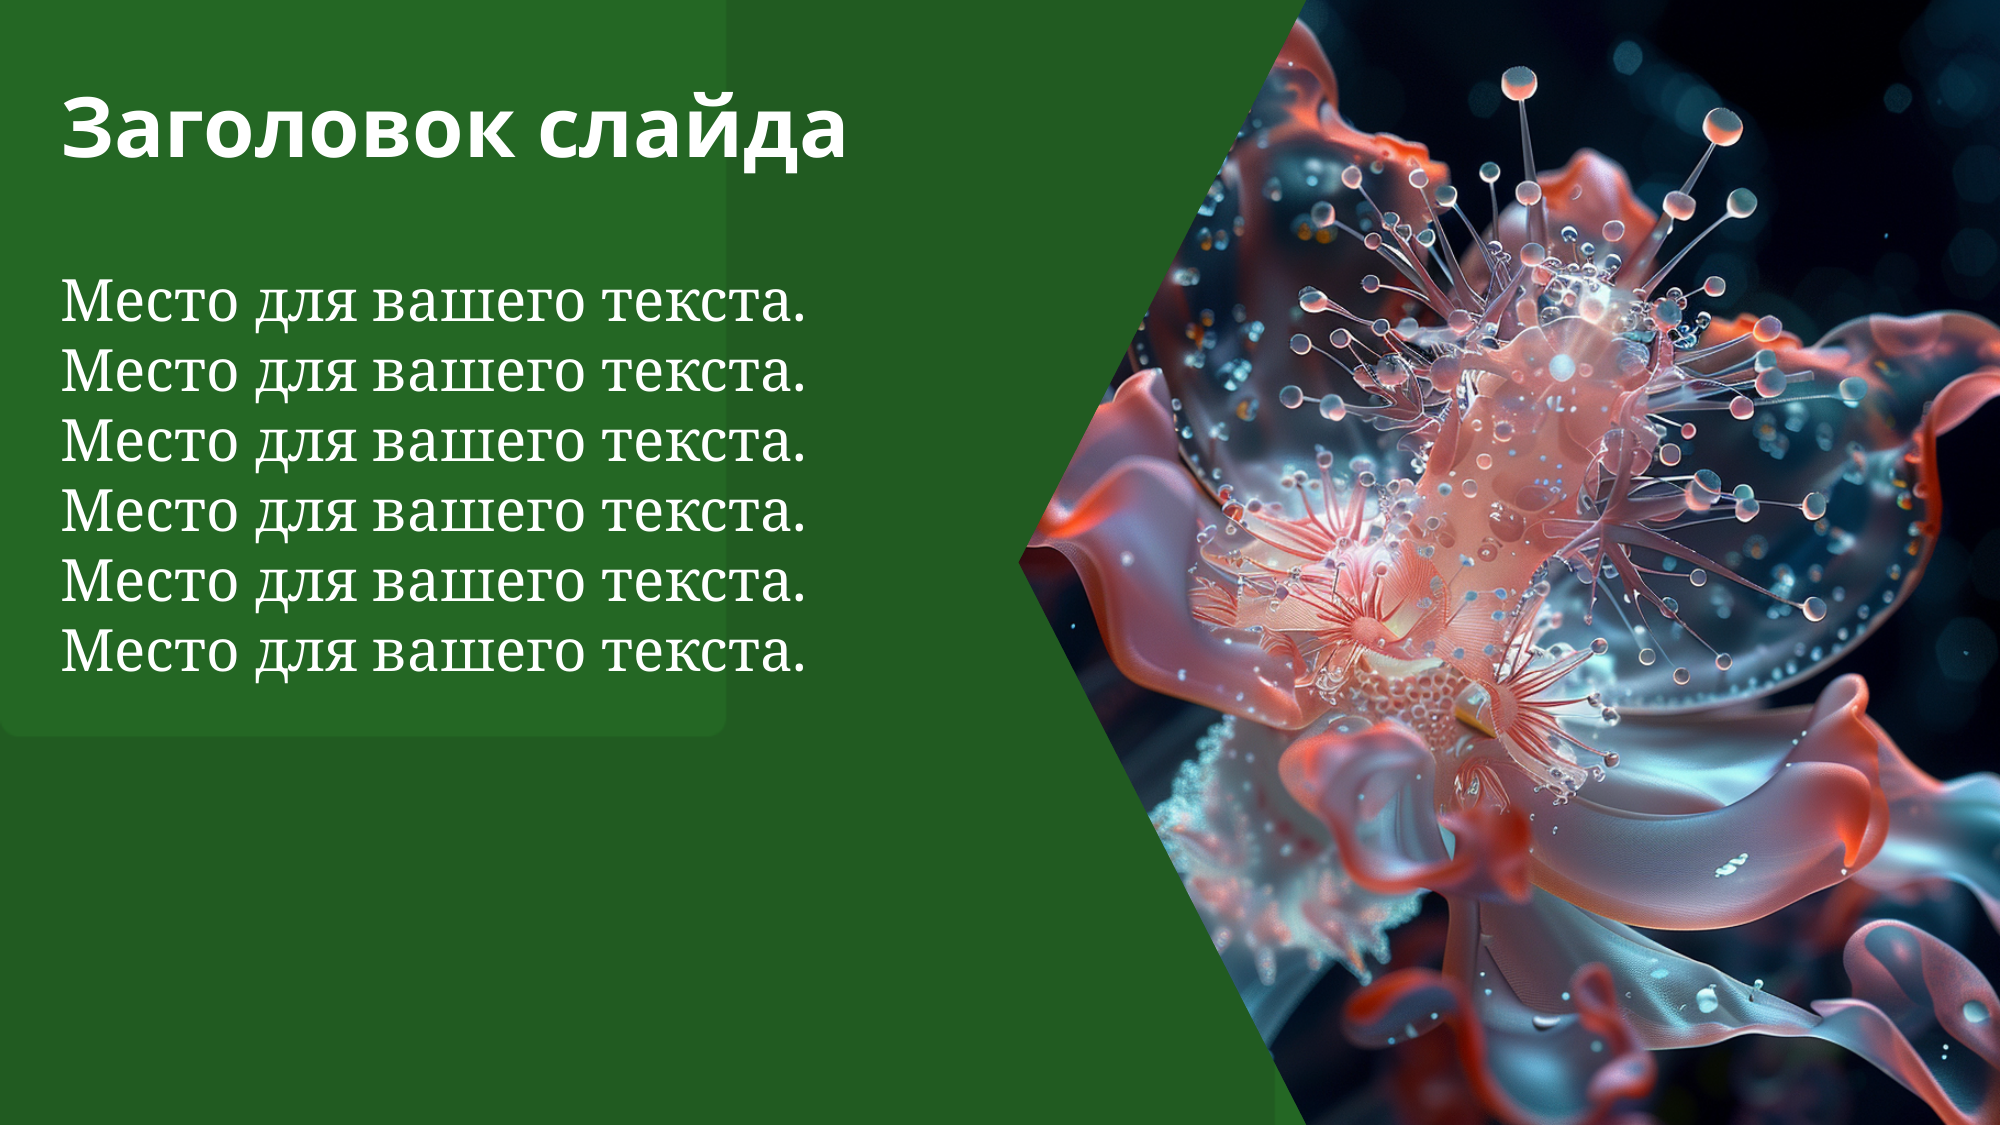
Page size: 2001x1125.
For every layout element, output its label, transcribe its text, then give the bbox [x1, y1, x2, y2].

picture [1018, 0, 2000, 1125]
text_box Заголовок слайда [45, 77, 950, 255]
text_box Место для вашего текста. Место для вашего текста. Место для вашего текста. Место для вашего текста. Место для вашего текста. Место для вашего текста. [45, 255, 950, 761]
